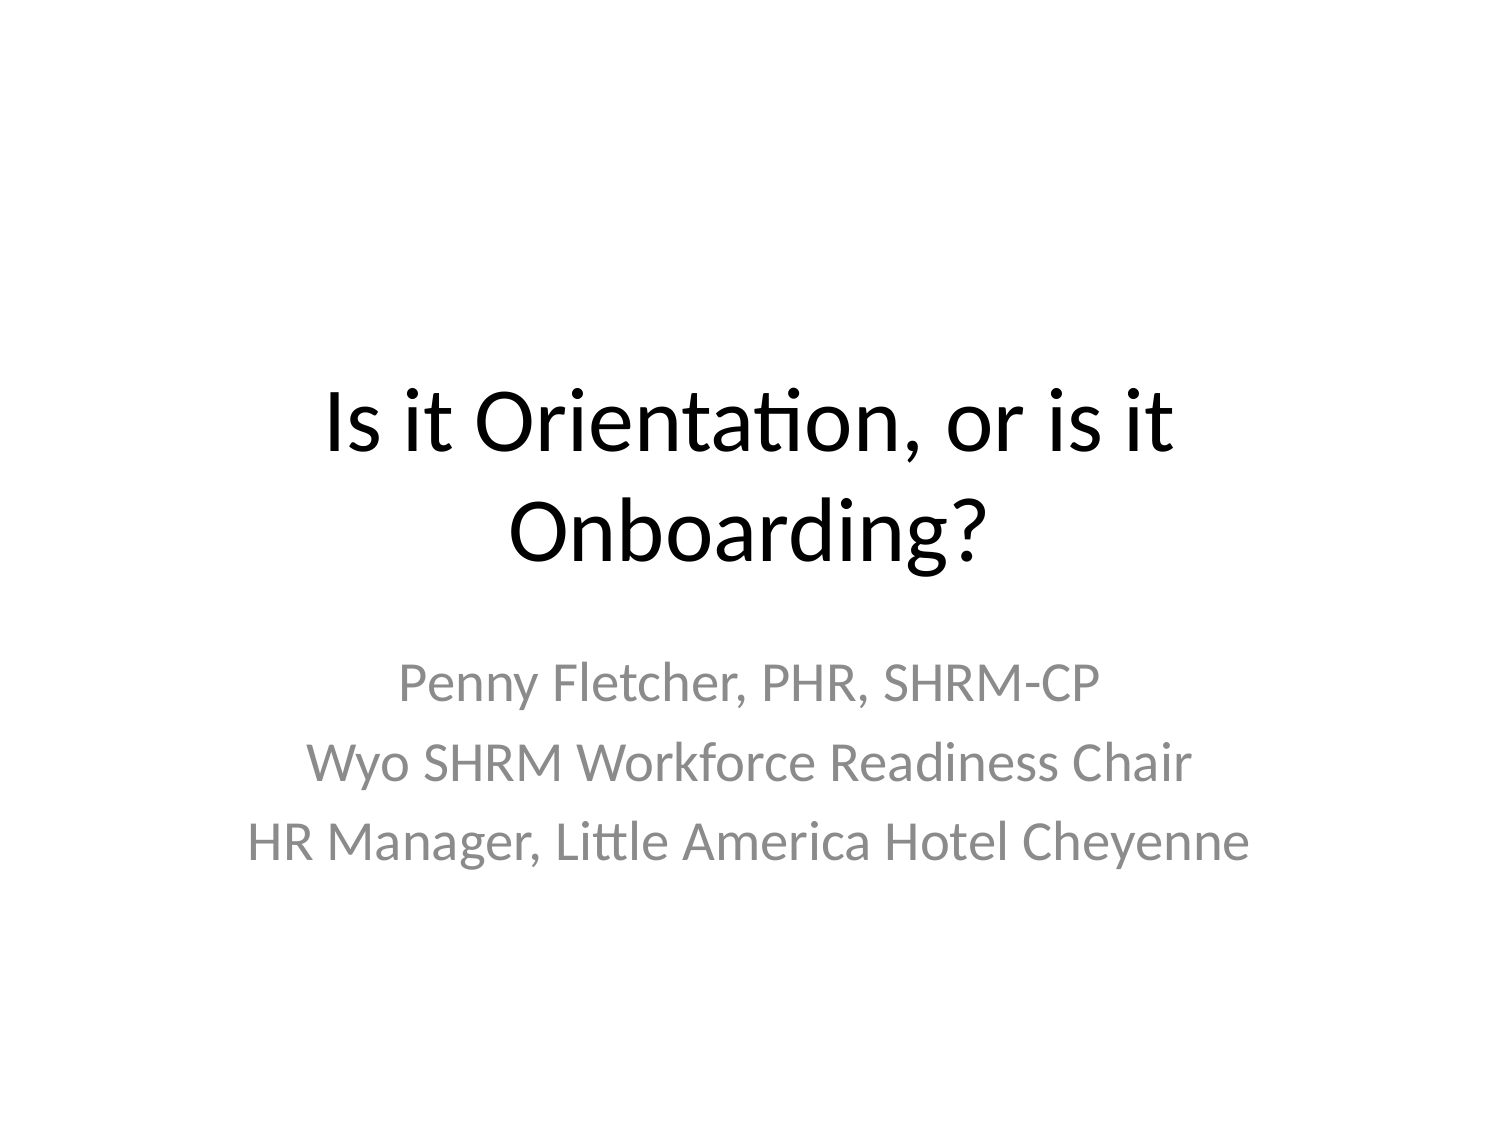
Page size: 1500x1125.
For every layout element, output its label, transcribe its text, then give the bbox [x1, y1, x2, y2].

subtitle Penny Fletcher, PHR, SHRM-CP Wyo SHRM Workforce Readiness Chair HR Manager, Little America Hotel Cheyenne [225, 637, 1275, 925]
title Is it Orientation, or is it Onboarding? [112, 349, 1388, 591]
